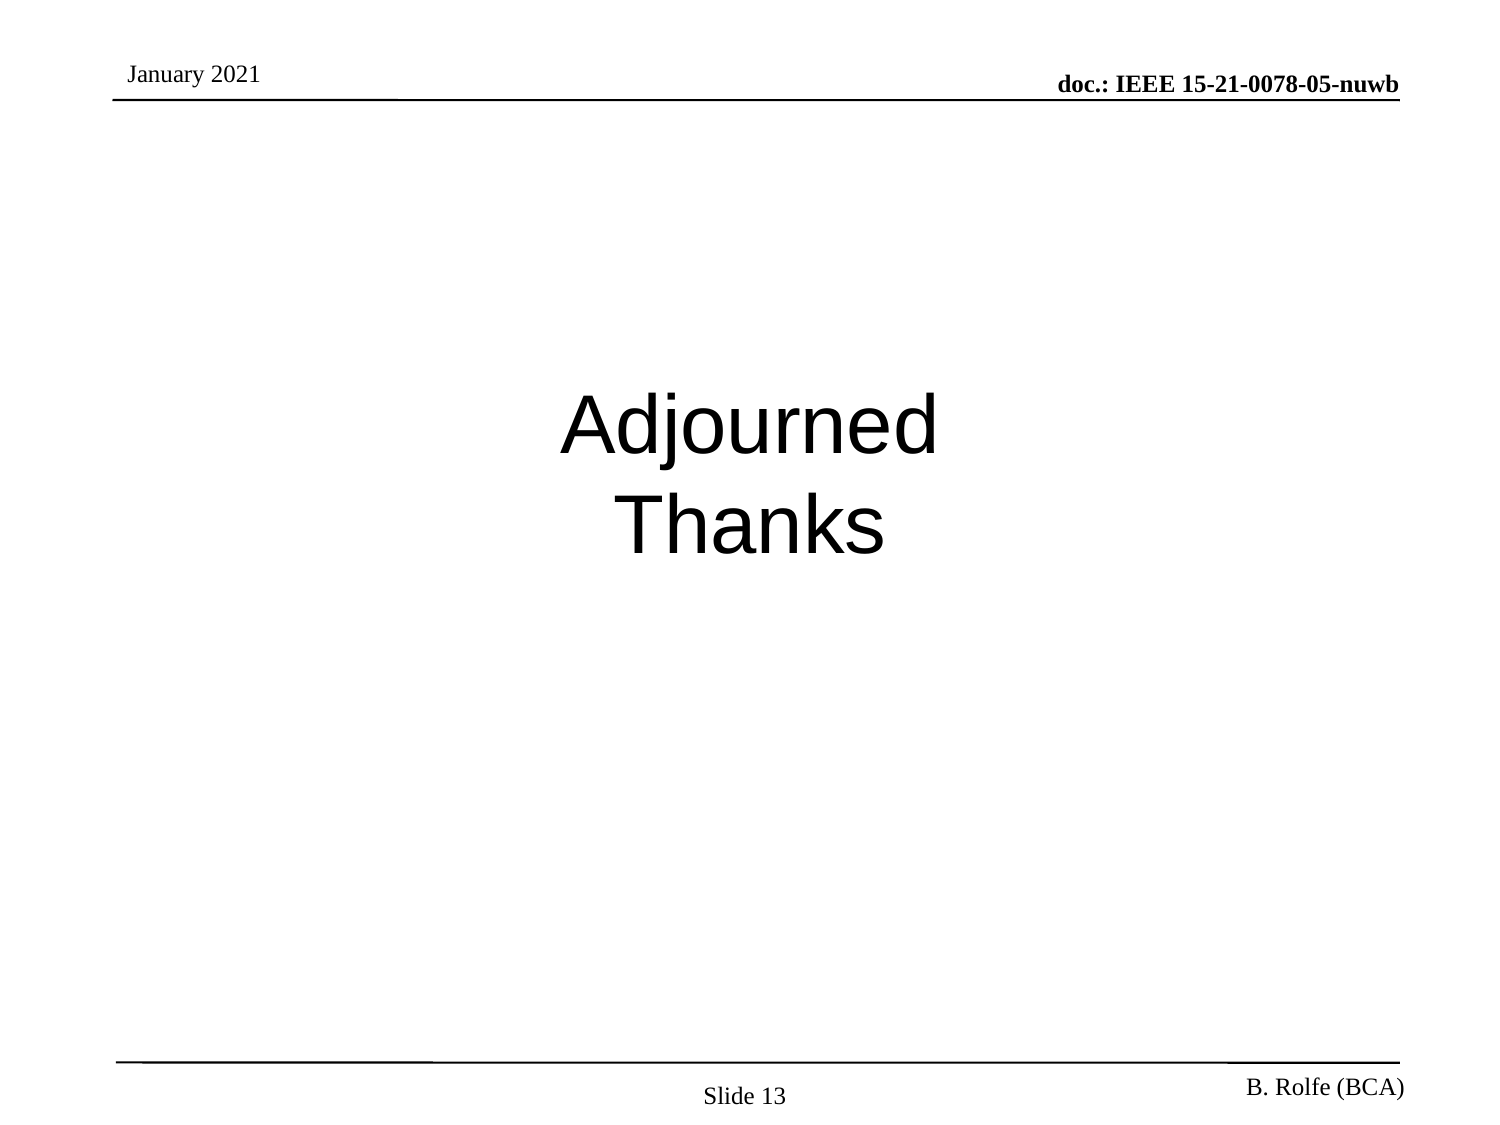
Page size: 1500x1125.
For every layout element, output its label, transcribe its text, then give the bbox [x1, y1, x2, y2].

slide_number Slide 13 [690, 1075, 799, 1115]
title Adjourned Thanks [112, 349, 1388, 591]
